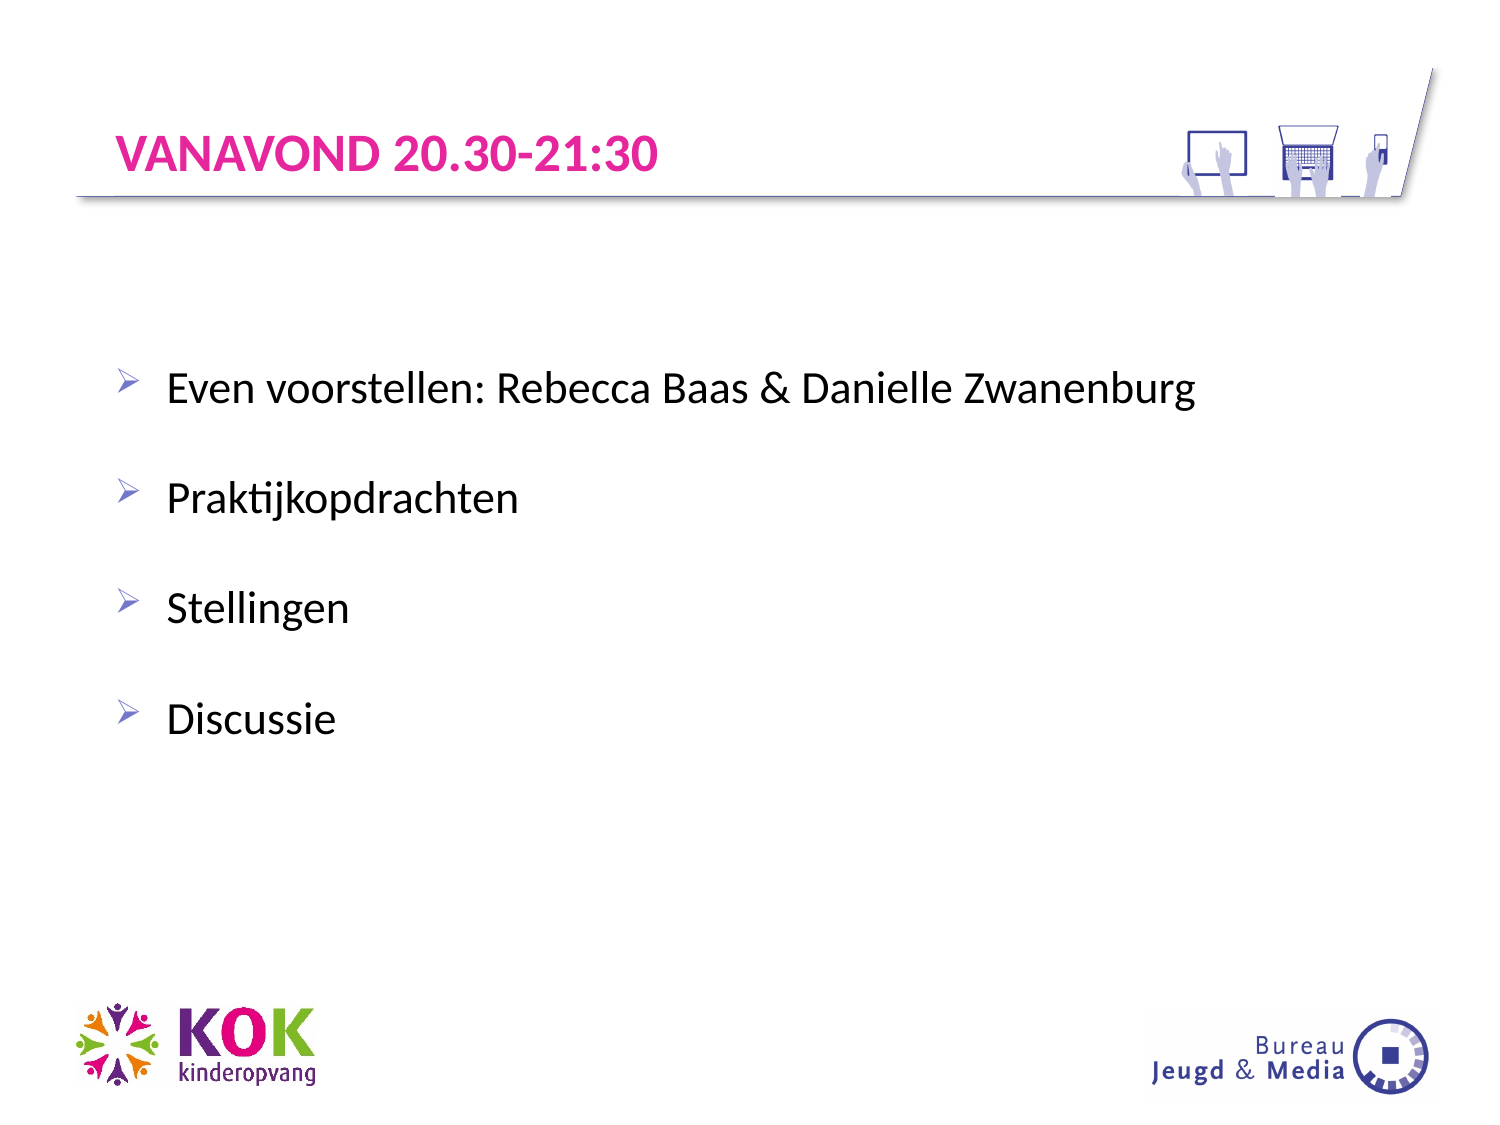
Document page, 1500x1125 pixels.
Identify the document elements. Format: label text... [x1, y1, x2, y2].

picture [76, 1002, 315, 1086]
picture [1144, 1011, 1436, 1102]
list Even voorstellen: Rebecca Baas & Danielle Zwanenburg Praktijkopdrachten Stellingen Discussie [99, 349, 1425, 811]
title Vanavond 20.30-21:30 [100, 68, 1425, 232]
